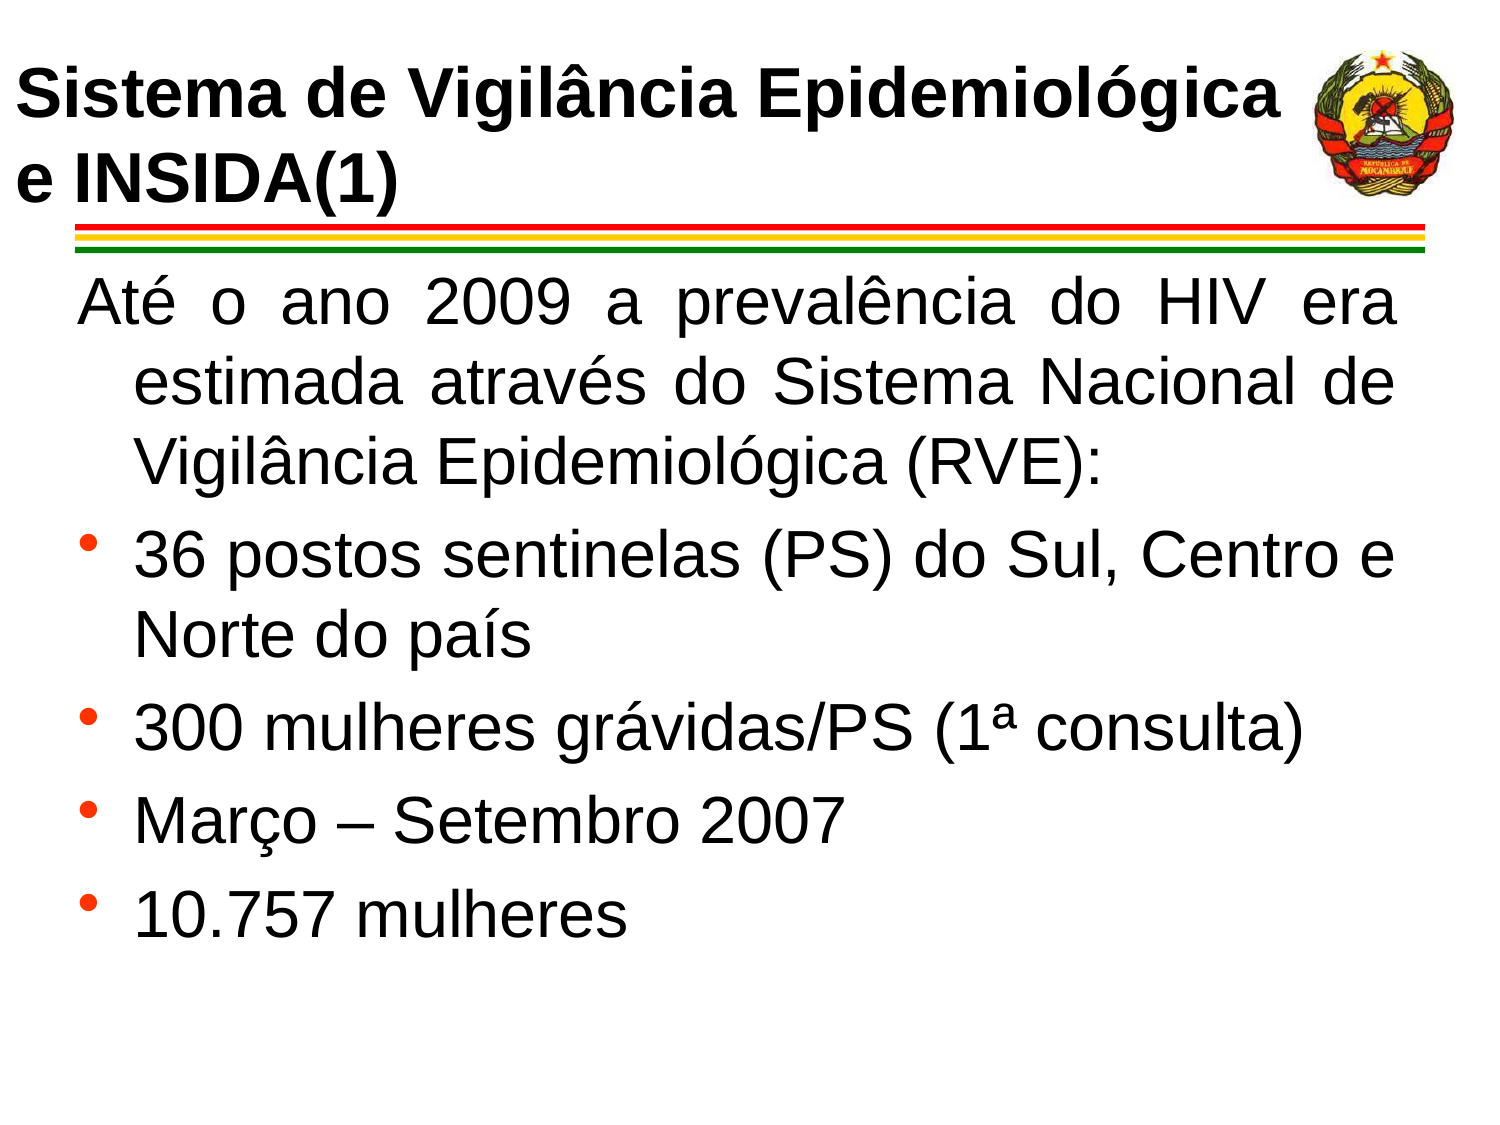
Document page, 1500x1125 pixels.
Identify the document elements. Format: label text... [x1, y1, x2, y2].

picture [1326, 50, 1455, 200]
list Até o ano 2009 a prevalência do HIV era estimada através do Sistema Nacional de Vigilância Epidemiológica (RVE): 36 postos sentinelas (PS) do Sul, Centro e Norte do país 300 mulheres grávidas/PS (1ª consulta) Março – Setembro 2007 10.757 mulheres [62, 249, 1413, 993]
title Sistema de Vigilância Epidemiológica e INSIDA(1) [0, 37, 1326, 226]
